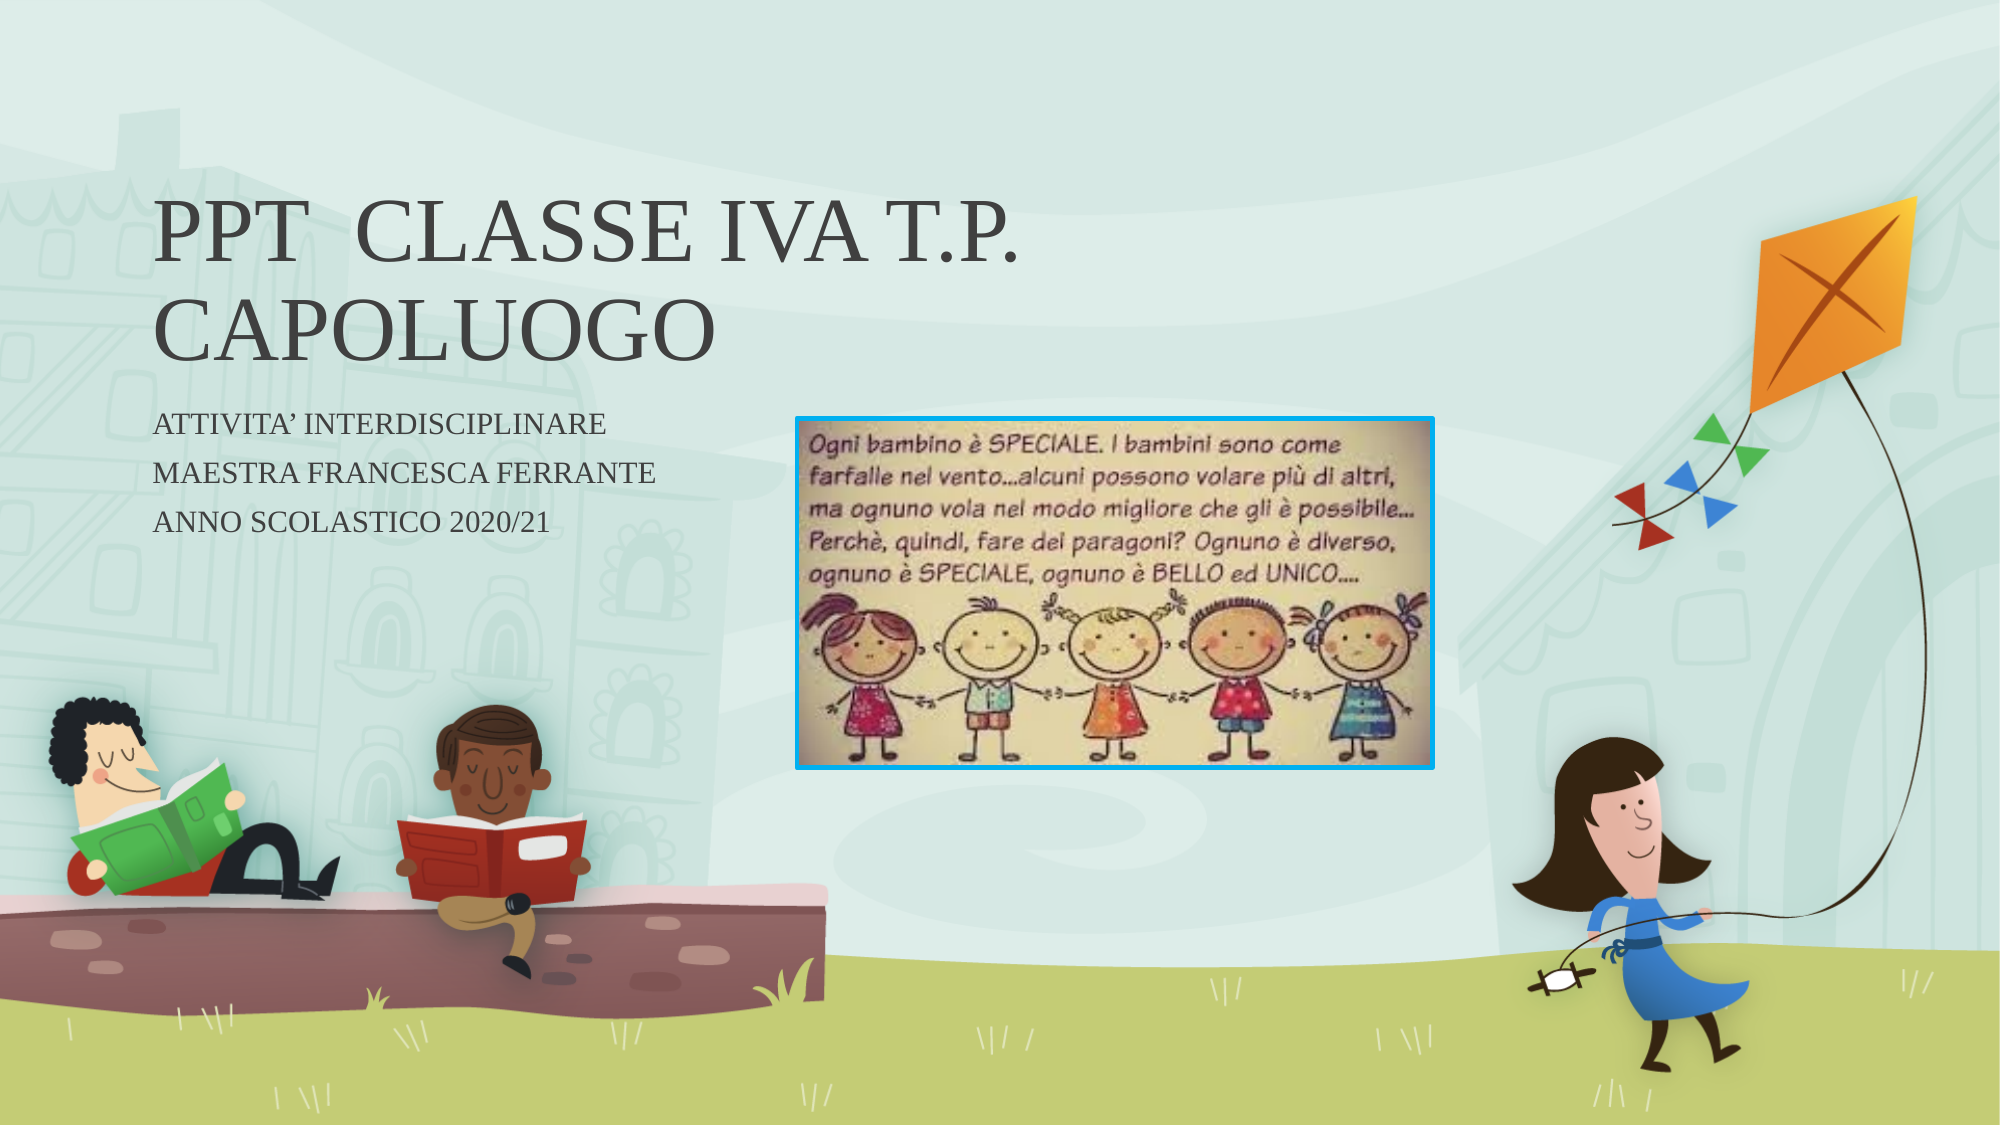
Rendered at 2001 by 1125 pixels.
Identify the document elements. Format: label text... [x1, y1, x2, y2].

title PPT CLASSE IVA T.P. CAPOLUOGO [137, 87, 1525, 388]
subtitle ATTIVITA’ INTERDISCIPLINARE MAESTRA FRANCESCA FERRANTE ANNO SCOLASTICO 2020/21 [137, 399, 705, 550]
picture [0, 0, 2000, 1125]
